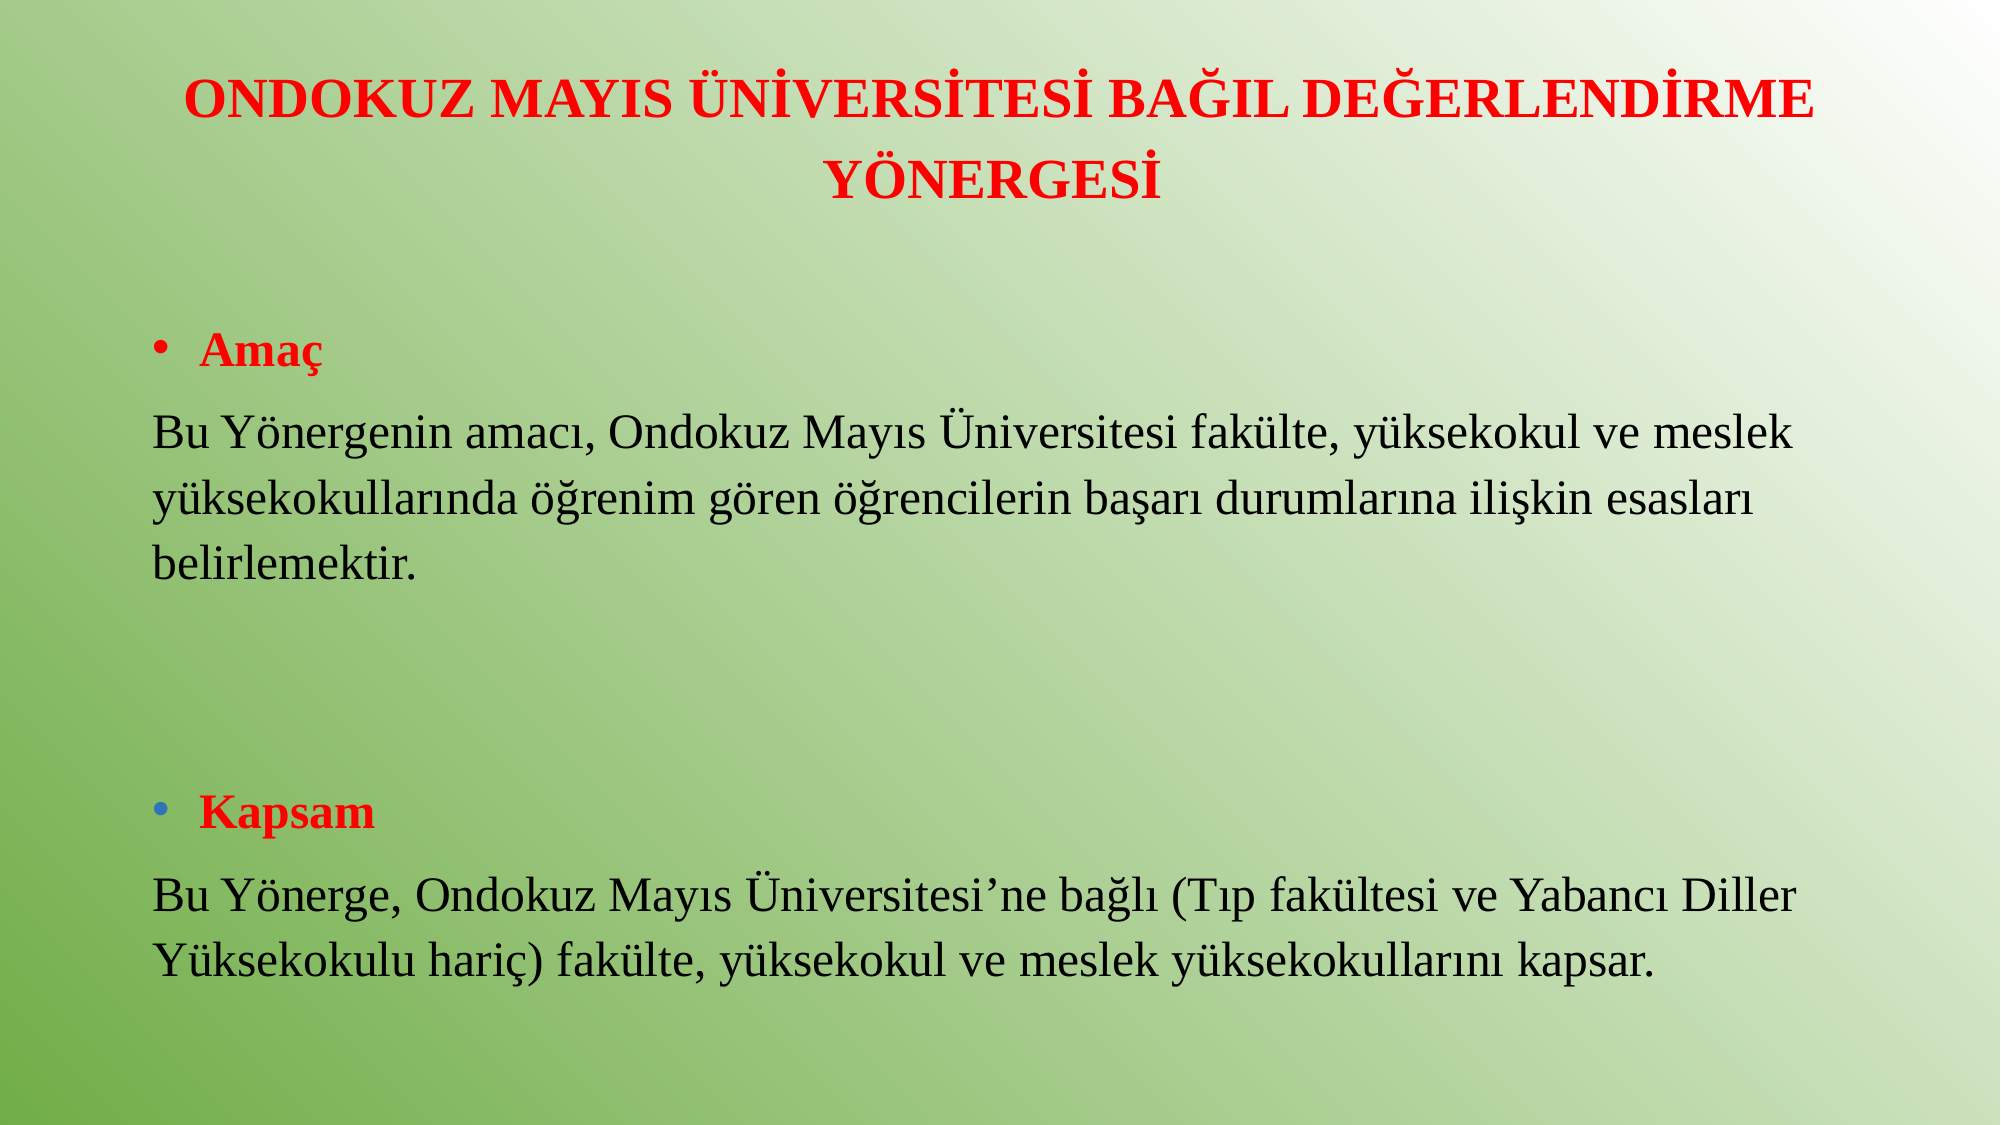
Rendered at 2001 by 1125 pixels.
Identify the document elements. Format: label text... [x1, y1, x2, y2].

list ONDOKUZ MAYIS ÜNİVERSİTESİ BAĞIL DEĞERLENDİRME YÖNERGESİ Amaç Bu Yönergenin amacı, Ondokuz Mayıs Üniversitesi fakülte, yüksekokul ve meslek yüksekokullarında öğrenim gören öğrencilerin başarı durumlarına ilişkin esasları belirlemektir. Kapsam Bu Yönerge, Ondokuz Mayıs Üniversitesi’ne bağlı (Tıp fakültesi ve Yabancı Diller Yüksekokulu hariç) fakülte, yüksekokul ve meslek yüksekokullarını kapsar. [137, 39, 1863, 1014]
